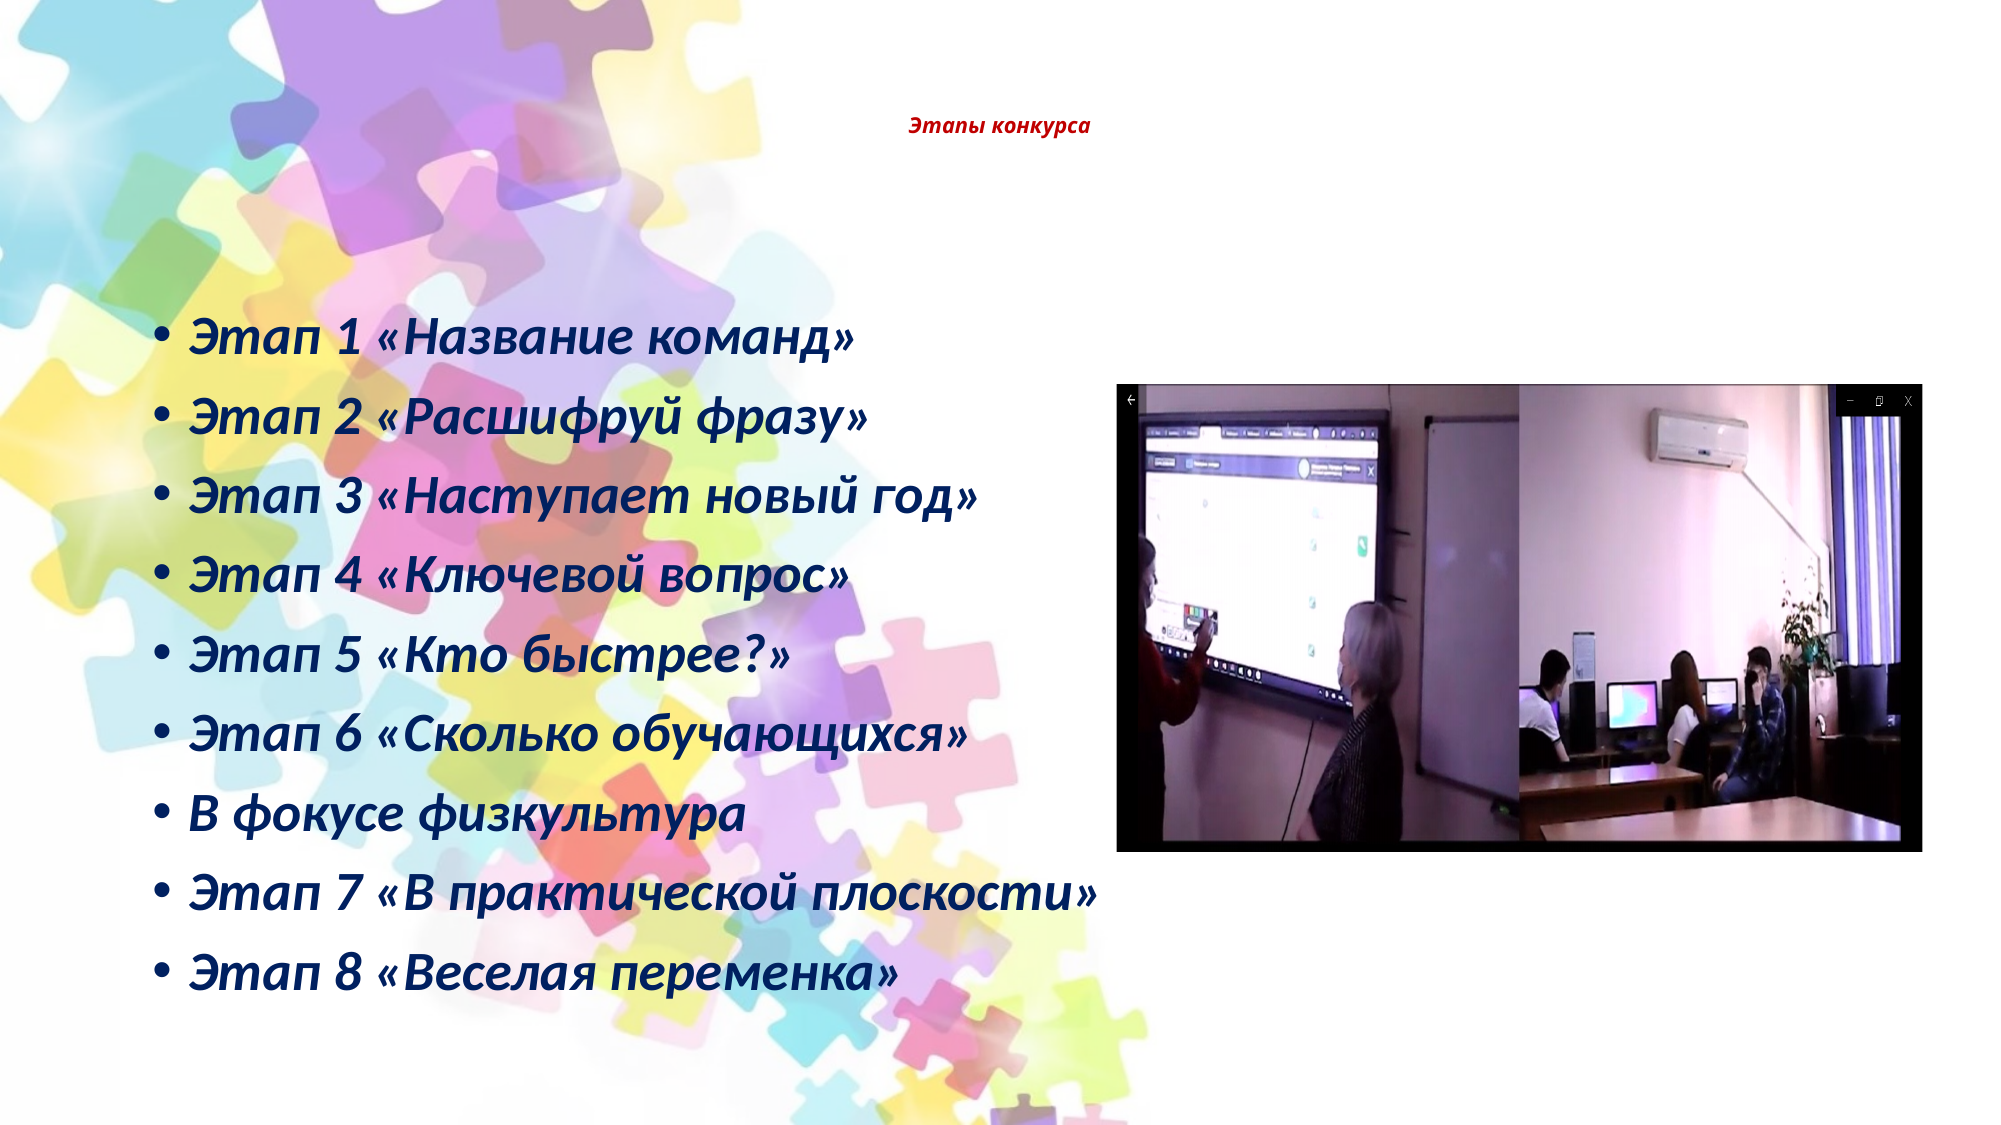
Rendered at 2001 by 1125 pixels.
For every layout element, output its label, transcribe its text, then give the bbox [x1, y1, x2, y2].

picture [1116, 384, 1923, 852]
title Этапы конкурса [137, 59, 1863, 197]
list Этап 1 «Название команд» Этап 2 «Расшифруй фразу» Этап 3 «Наступает новый год» Этап 4 «Ключевой вопрос» Этап 5 «Кто быстрее?» Этап 6 «Сколько обучающихся» В фокусе физкультура Этап 7 «В практической плоскости» Этап 8 «Веселая переменка» [137, 299, 1863, 1014]
